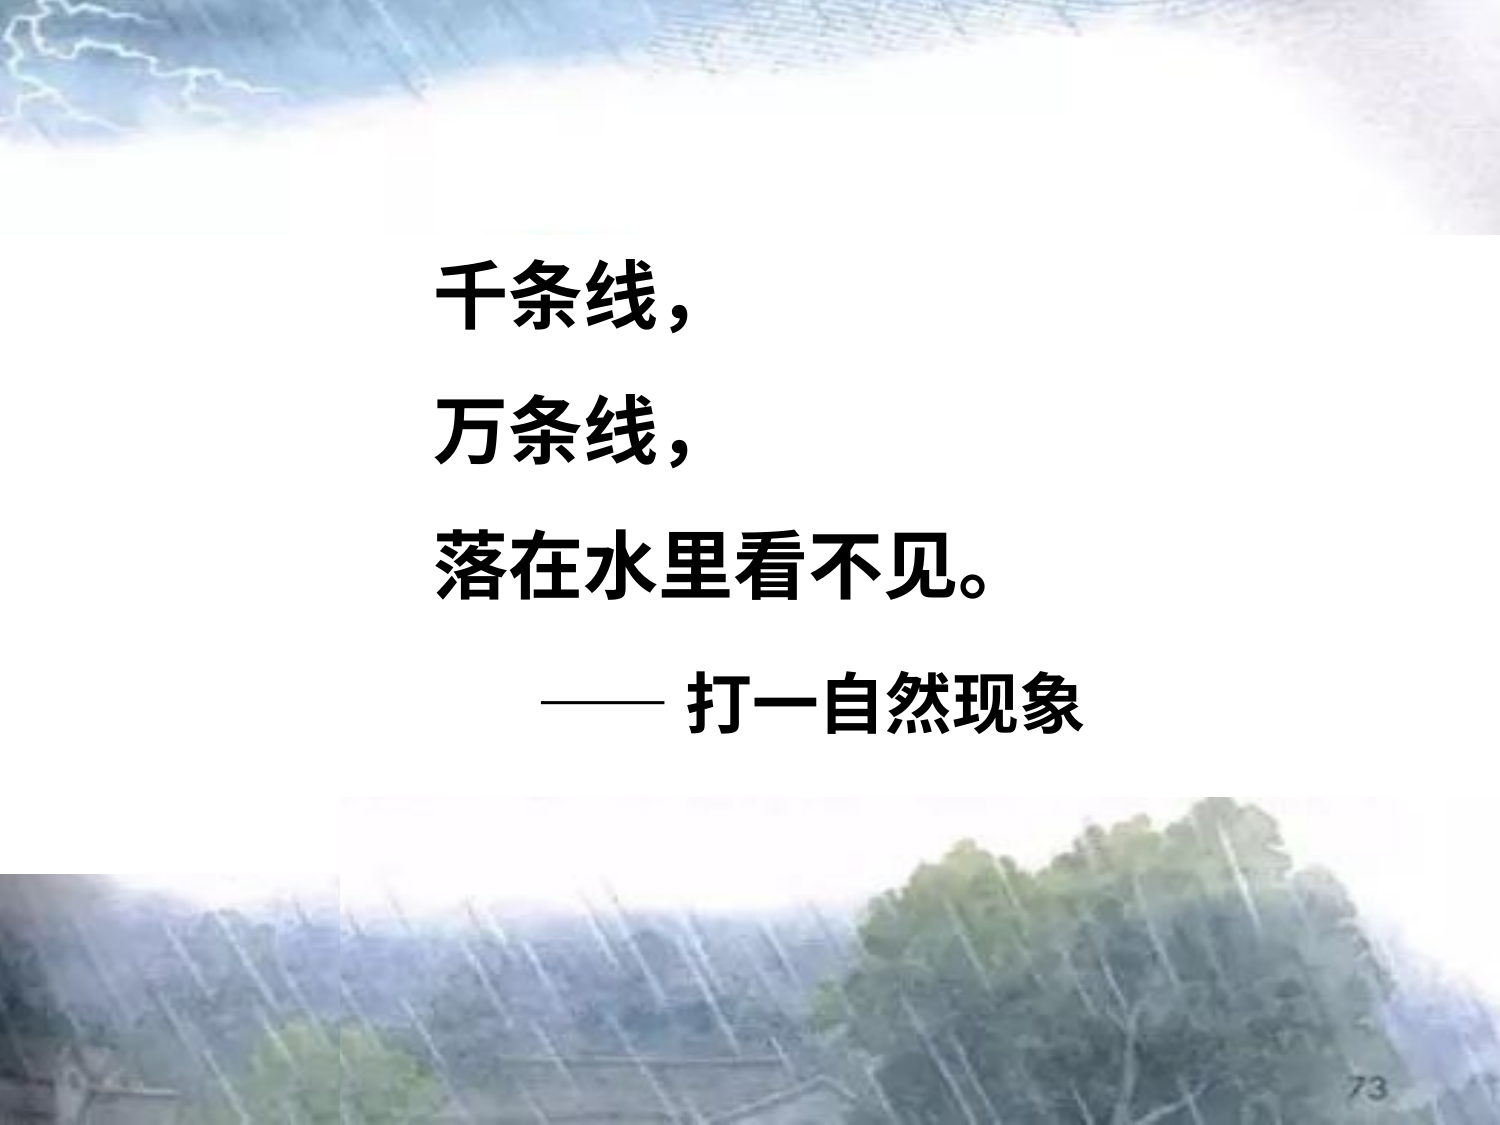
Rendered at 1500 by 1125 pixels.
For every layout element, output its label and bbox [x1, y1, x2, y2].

text_box [0, 0, 1500, 1125]
